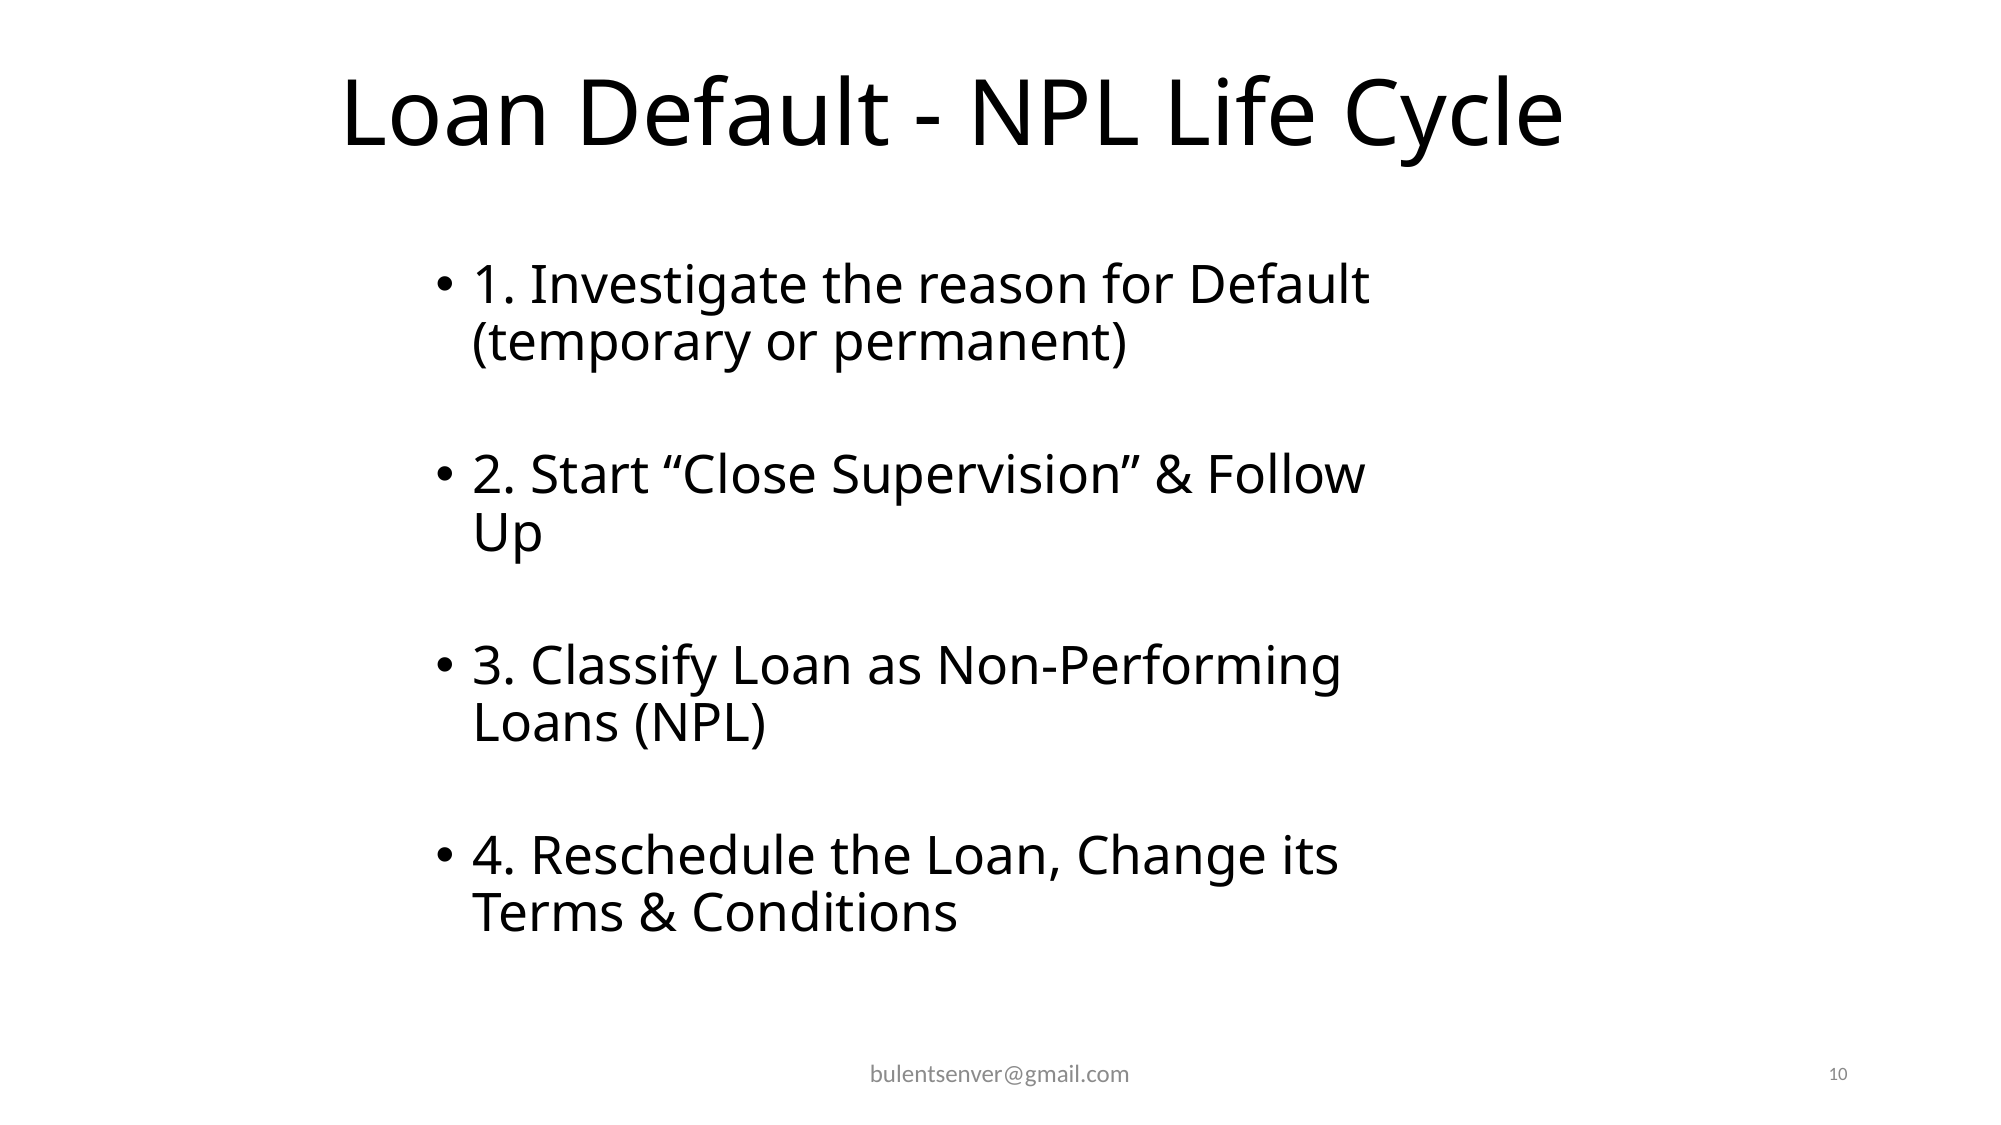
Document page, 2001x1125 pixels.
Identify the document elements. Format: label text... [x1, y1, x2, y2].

footer bulentsenver@gmail.com [662, 1042, 1338, 1103]
slide_number 10 [1412, 1042, 1863, 1103]
list 1. Investigate the reason for Default (temporary or permanent) 2. Start “Close Supervision” & Follow Up 3. Classify Loan as Non-Performing Loans (NPL) 4. Reschedule the Loan, Change its Terms & Conditions [420, 167, 1434, 1012]
title Loan Default - NPL Life Cycle [324, 22, 1675, 210]
